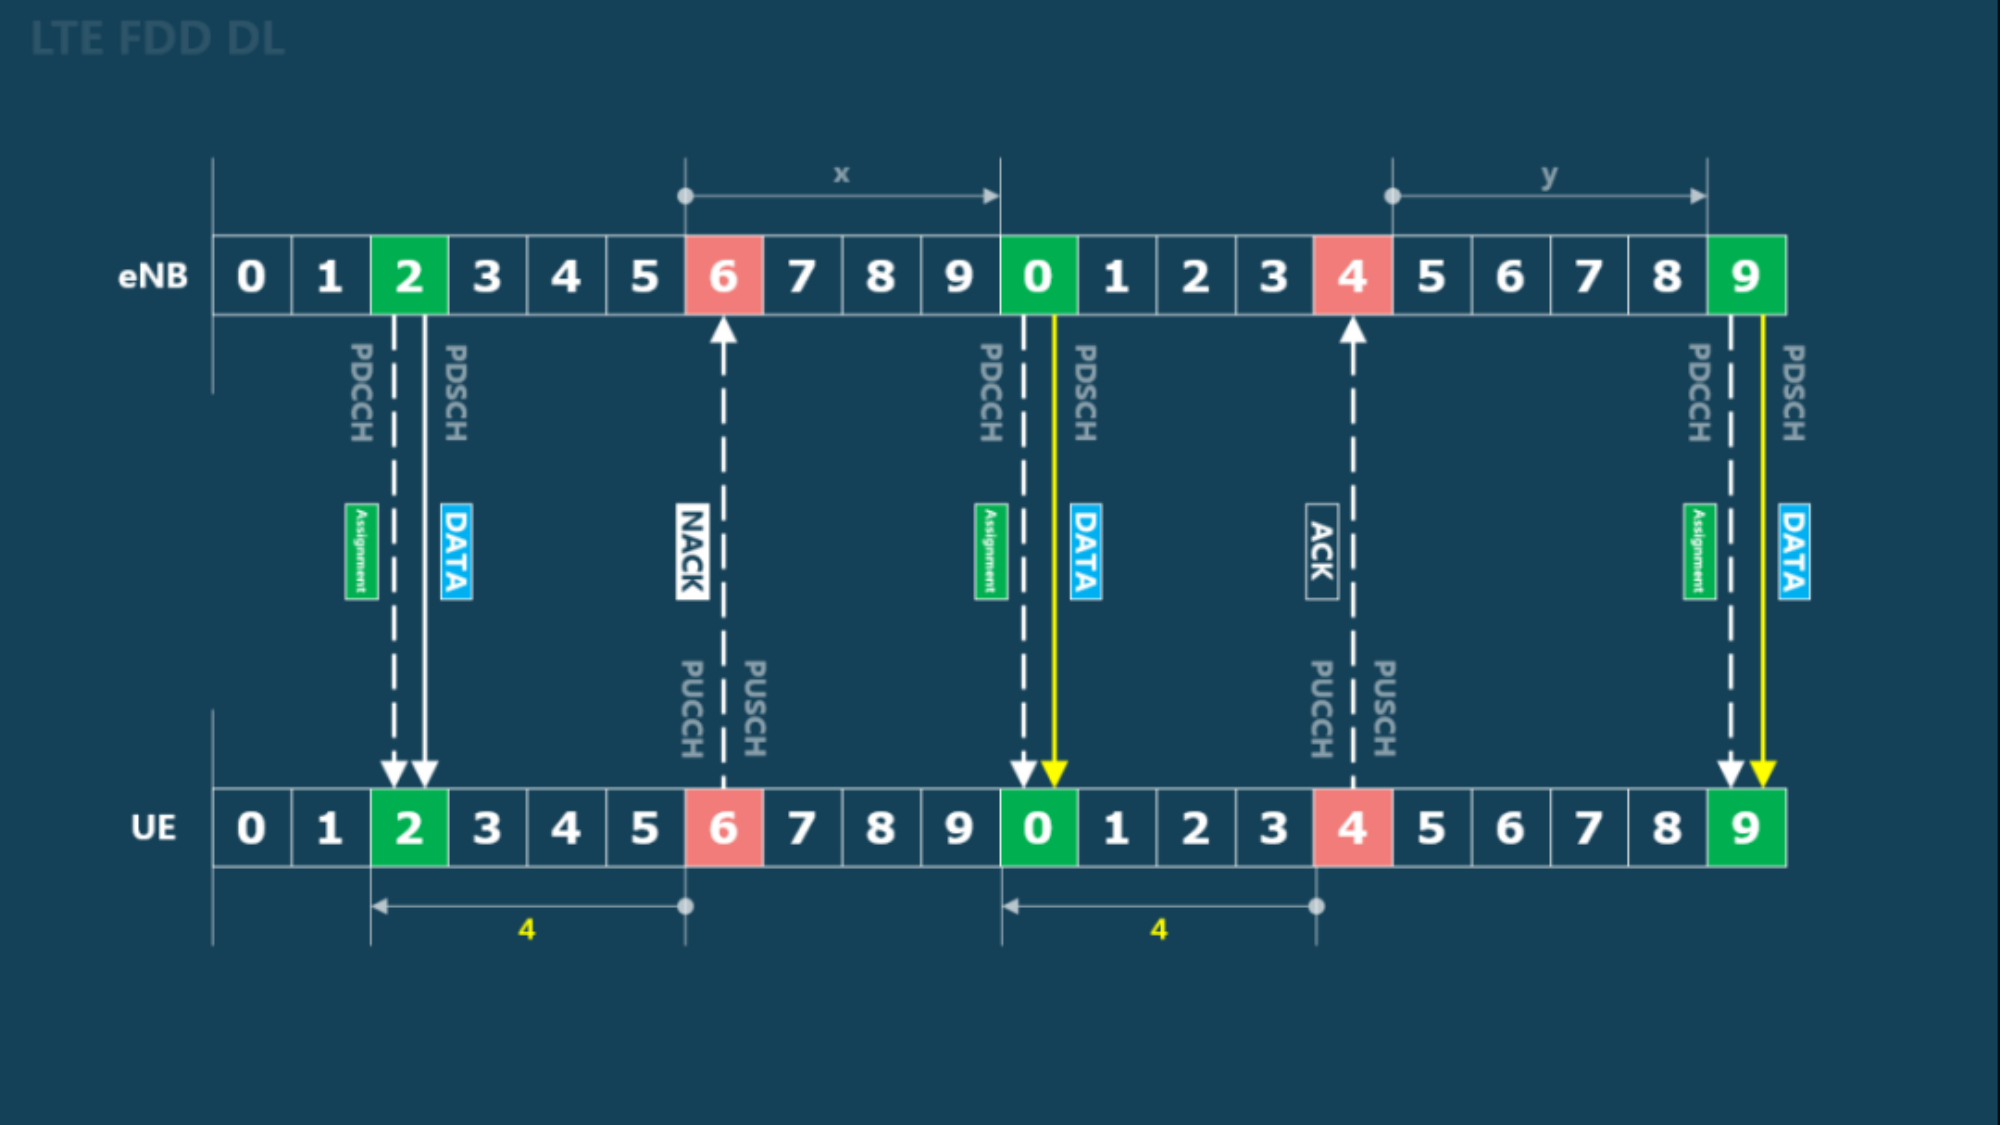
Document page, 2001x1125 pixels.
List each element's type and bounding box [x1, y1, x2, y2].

list [0, 0, 2000, 1125]
